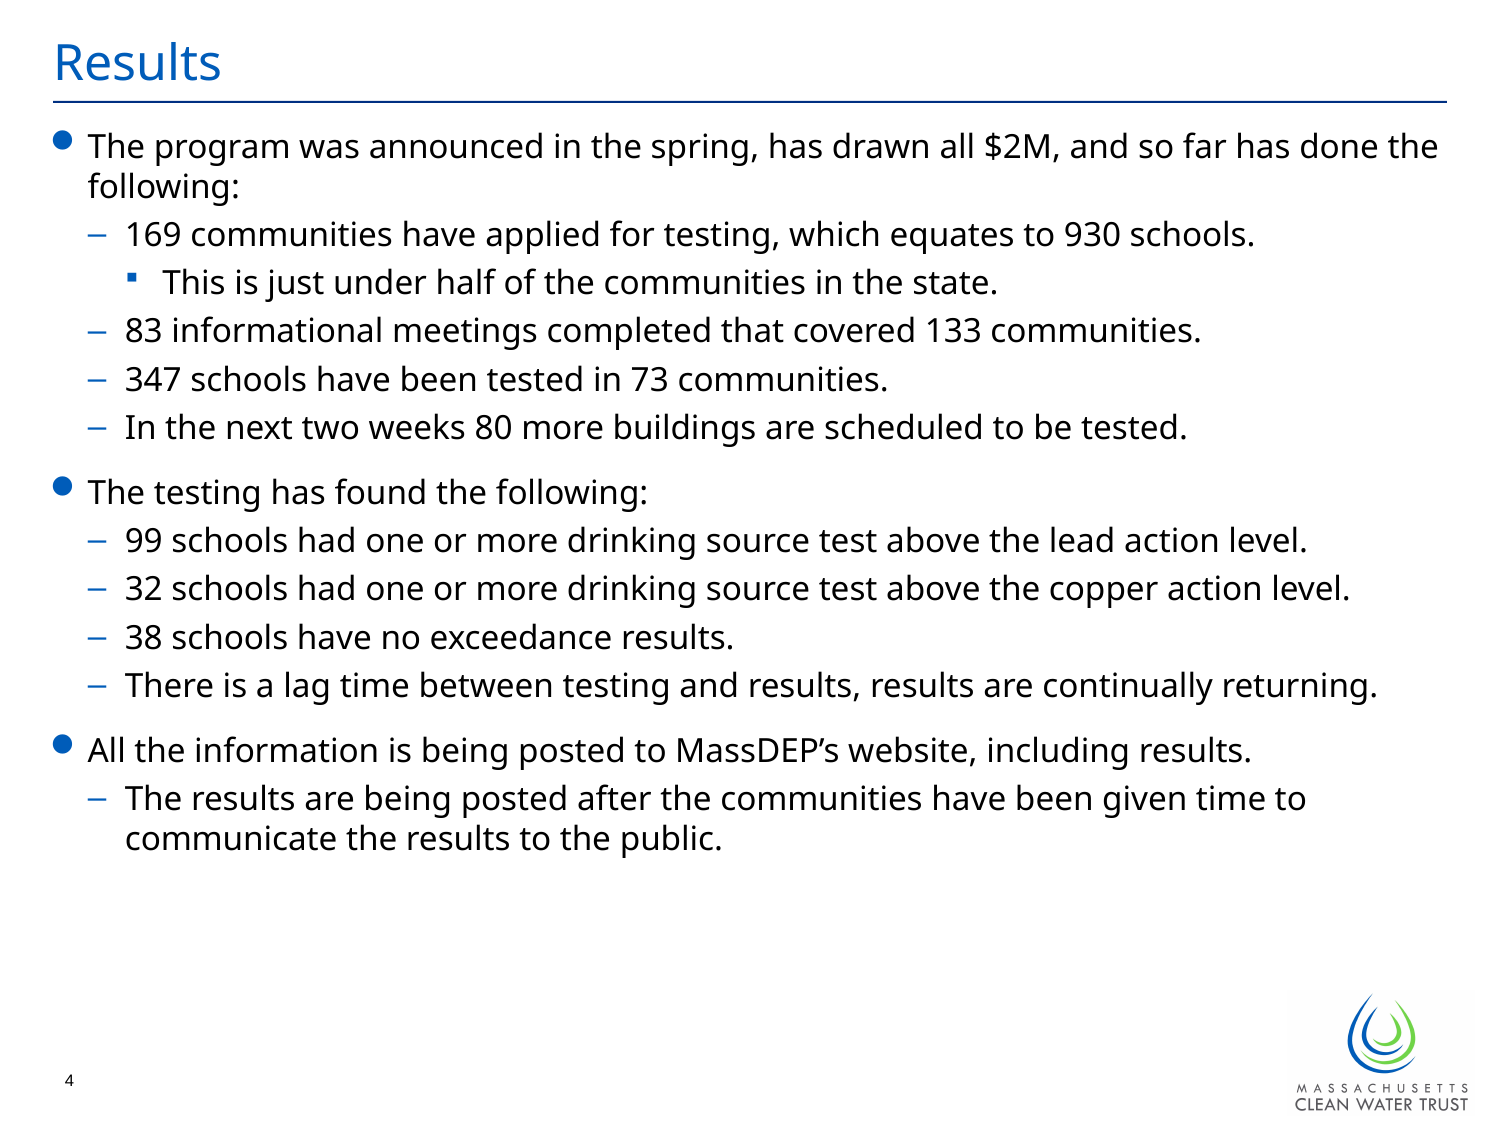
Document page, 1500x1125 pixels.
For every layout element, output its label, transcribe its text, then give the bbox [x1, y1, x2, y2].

title Results [52, 19, 1448, 91]
text_box 4 [50, 1062, 100, 1098]
picture [1287, 990, 1475, 1116]
list The program was announced in the spring, has drawn all $2M, and so far has done the following: 169 communities have applied for testing, which equates to 930 schools. This is just under half of the communities in the state. 83 informational meetings completed that covered 133 communities. 347 schools have been tested in 73 communities. In the next two weeks 80 more buildings are scheduled to be tested. The testing has found the following: 99 schools had one or more drinking source test above the lead action level. 32 schools had one or more drinking source test above the copper action level. 38 schools have no exceedance results. There is a lag time between testing and results, results are continually returning. All the information is being posted to MassDEP’s website, including results. The results are being posted after the communities have been given time to communicate the results to the public. [49, 124, 1444, 858]
